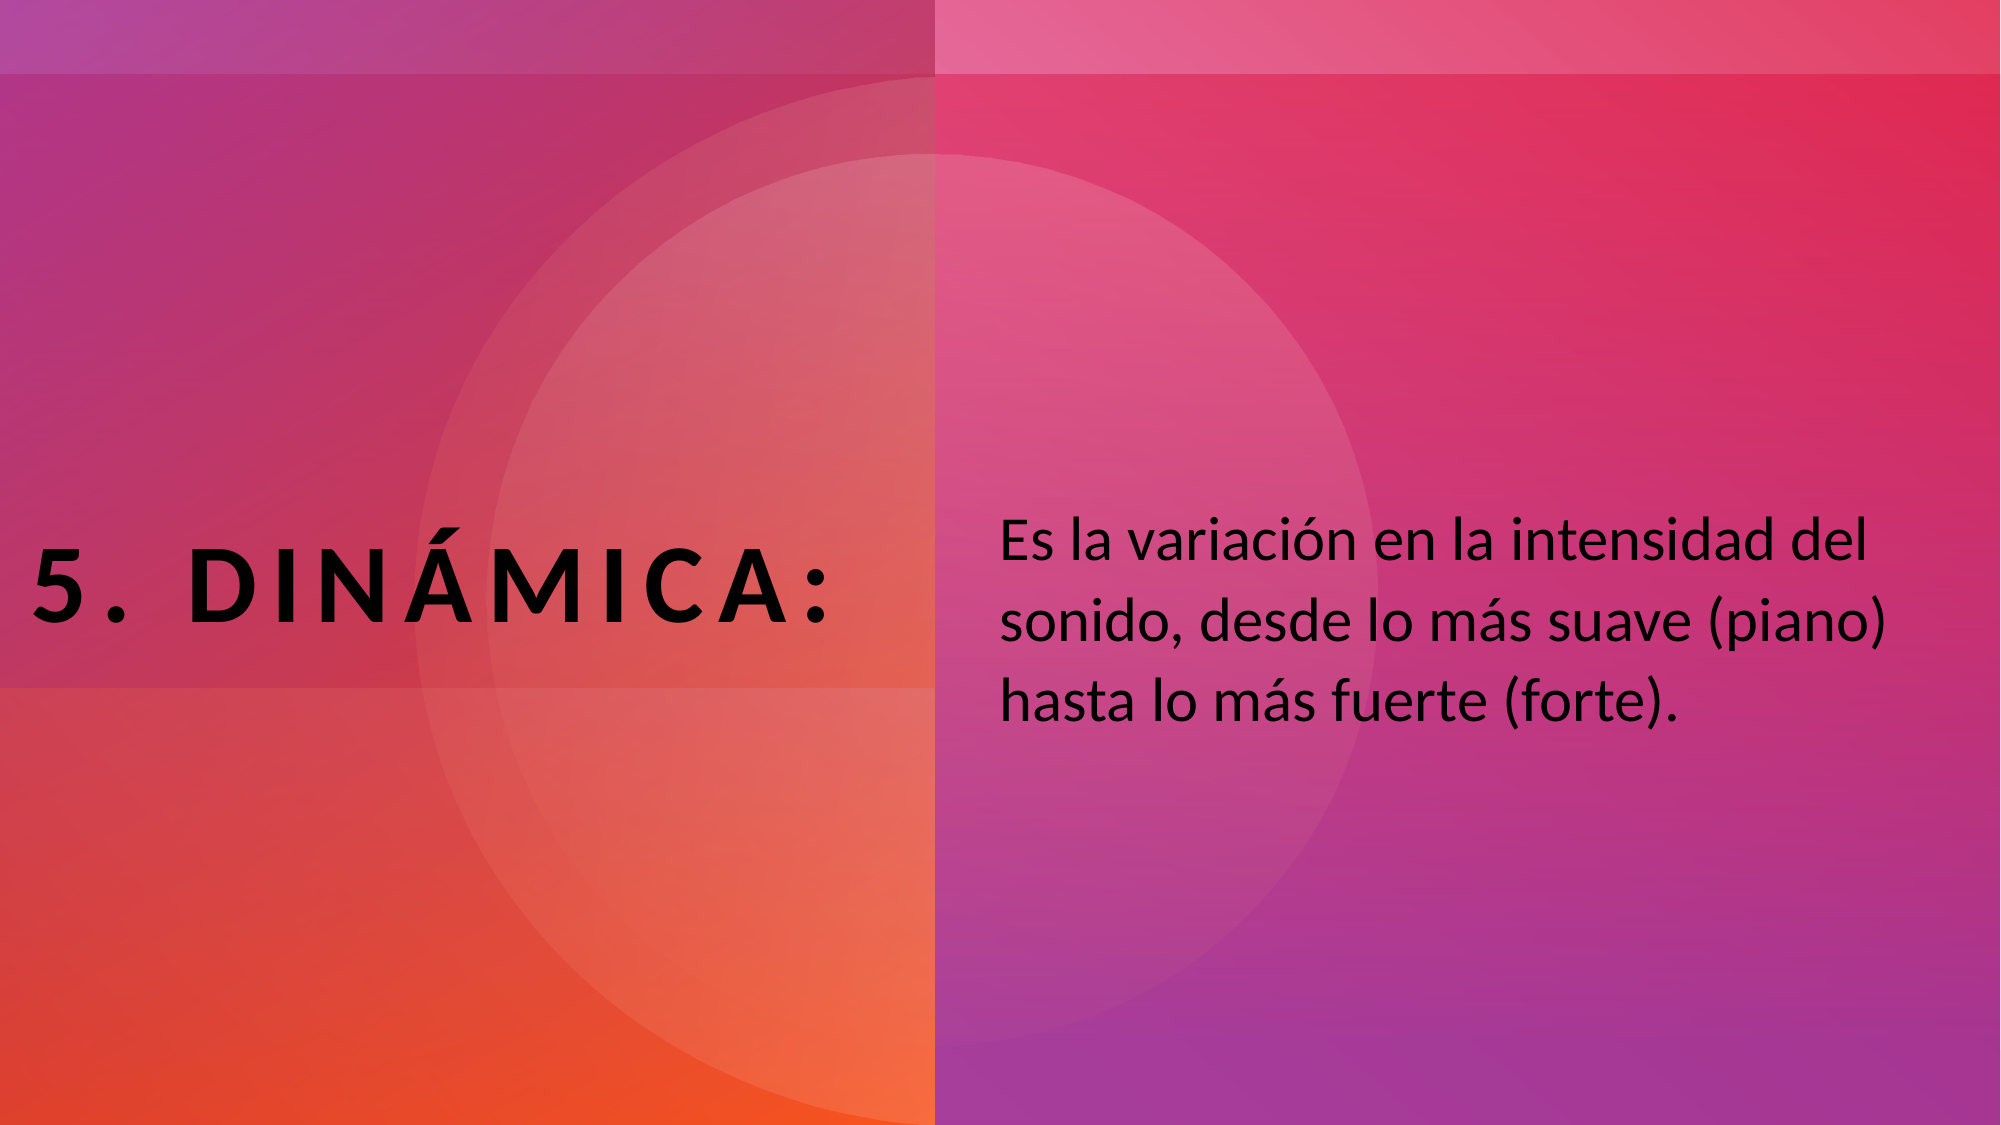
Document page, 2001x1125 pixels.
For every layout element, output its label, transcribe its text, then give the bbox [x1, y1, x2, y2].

list Es la variación en la intensidad del sonido, desde lo más suave (piano) hasta lo más fuerte (forte). [999, 492, 1900, 798]
title 5. Dinámica: [30, 46, 948, 646]
